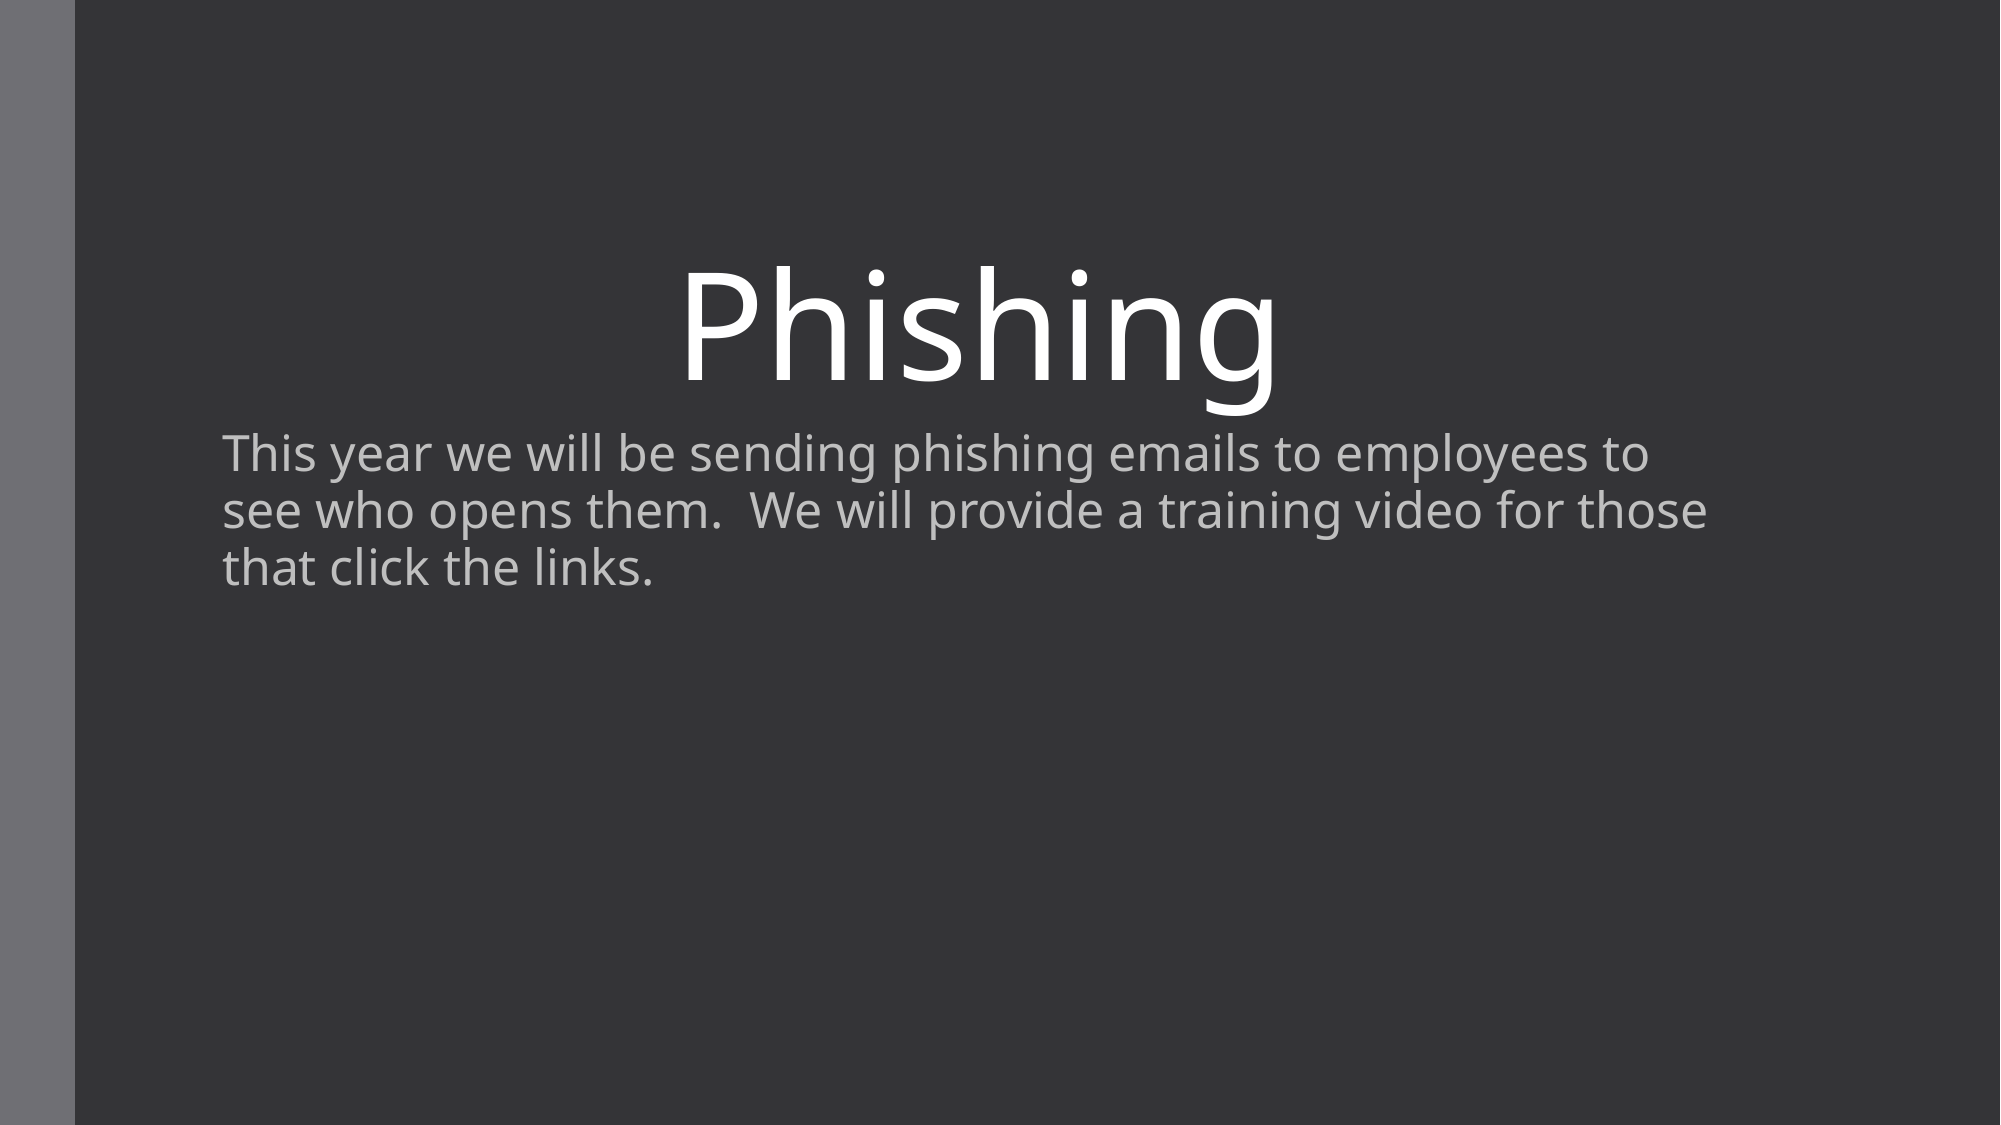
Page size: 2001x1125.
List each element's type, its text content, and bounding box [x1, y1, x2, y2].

title Phishing [206, 124, 1752, 418]
subtitle This year we will be sending phishing emails to employees to see who opens them. We will provide a training video for those that click the links. [206, 418, 1752, 696]
